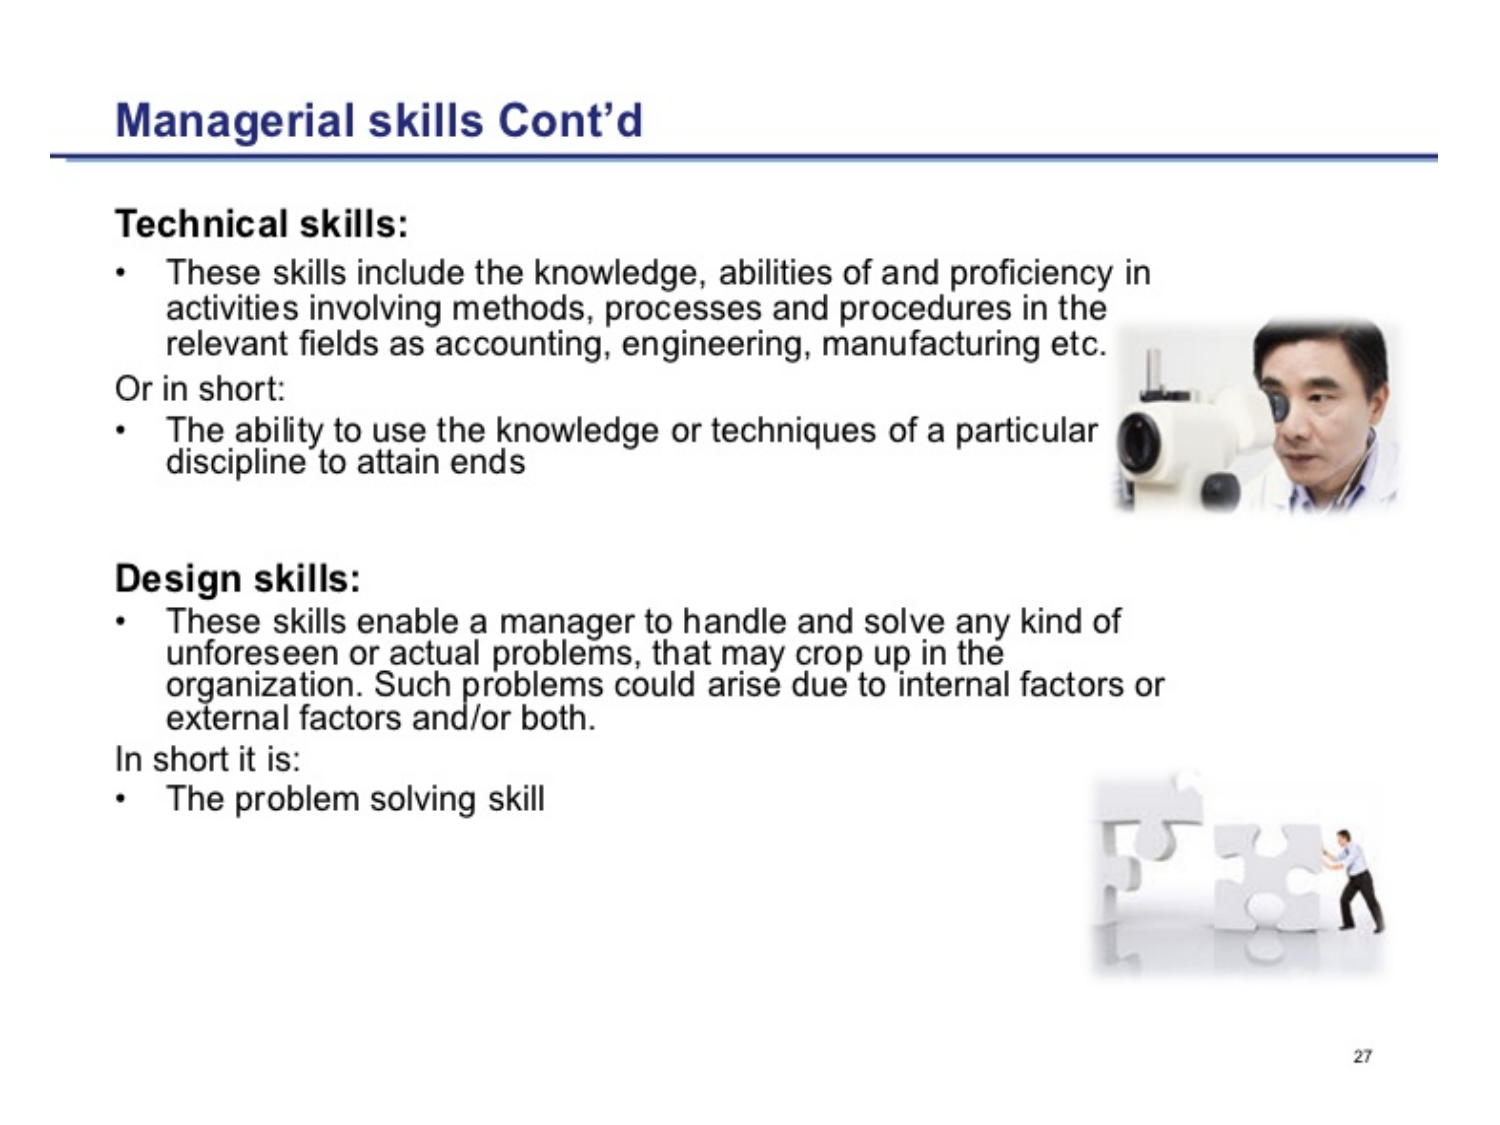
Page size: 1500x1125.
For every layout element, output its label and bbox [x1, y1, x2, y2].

picture [49, 0, 1438, 1076]
